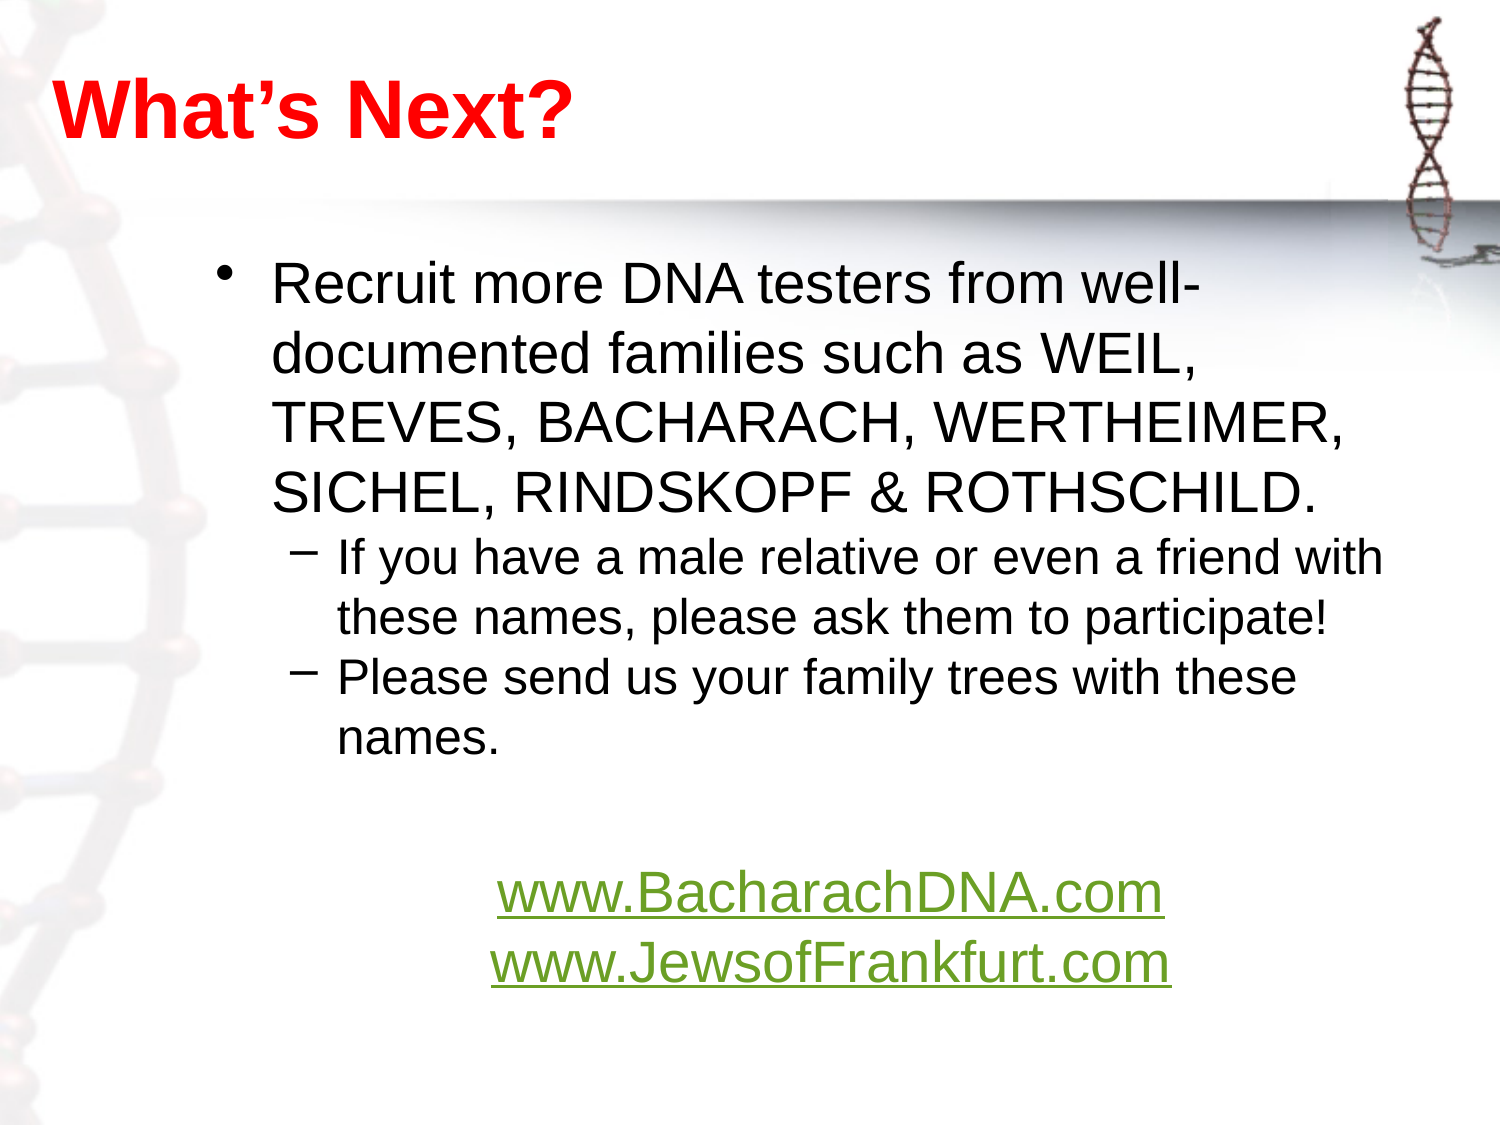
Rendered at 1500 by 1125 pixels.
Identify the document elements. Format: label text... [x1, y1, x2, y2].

picture [0, 0, 1500, 1125]
title What’s Next? [37, 27, 1381, 182]
list Recruit more DNA testers from well-documented families such as WEIL, TREVES, BACHARACH, WERTHEIMER, SICHEL, RINDSKOPF & ROTHSCHILD. If you have a male relative or even a friend with these names, please ask them to participate! Please send us your family trees with these names. www.BacharachDNA.com www.JewsofFrankfurt.com [200, 237, 1463, 1041]
